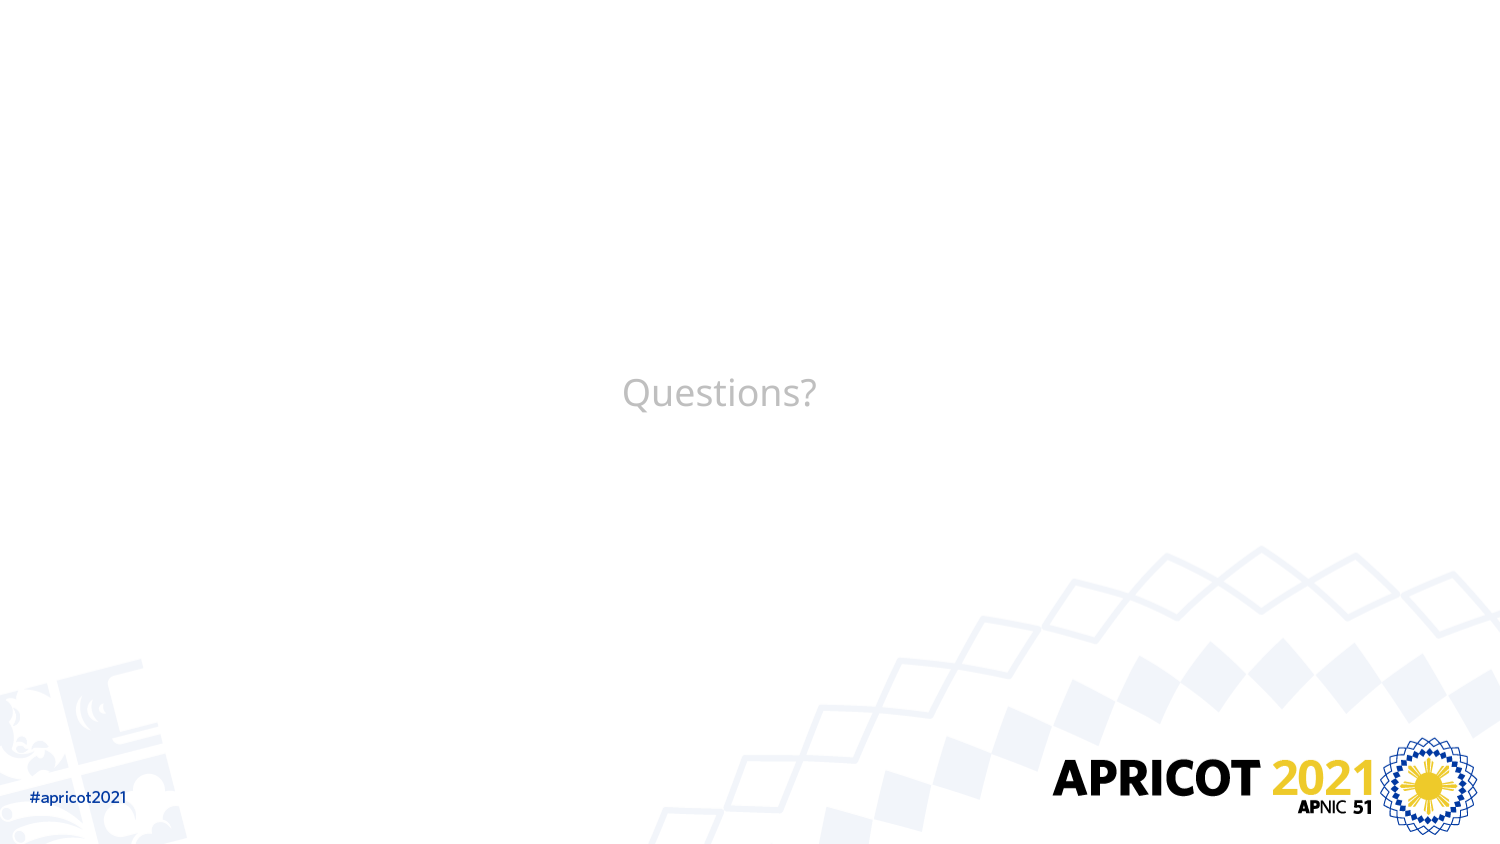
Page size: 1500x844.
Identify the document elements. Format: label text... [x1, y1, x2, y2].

picture [0, 0, 1500, 844]
text_box Questions? [614, 361, 825, 422]
